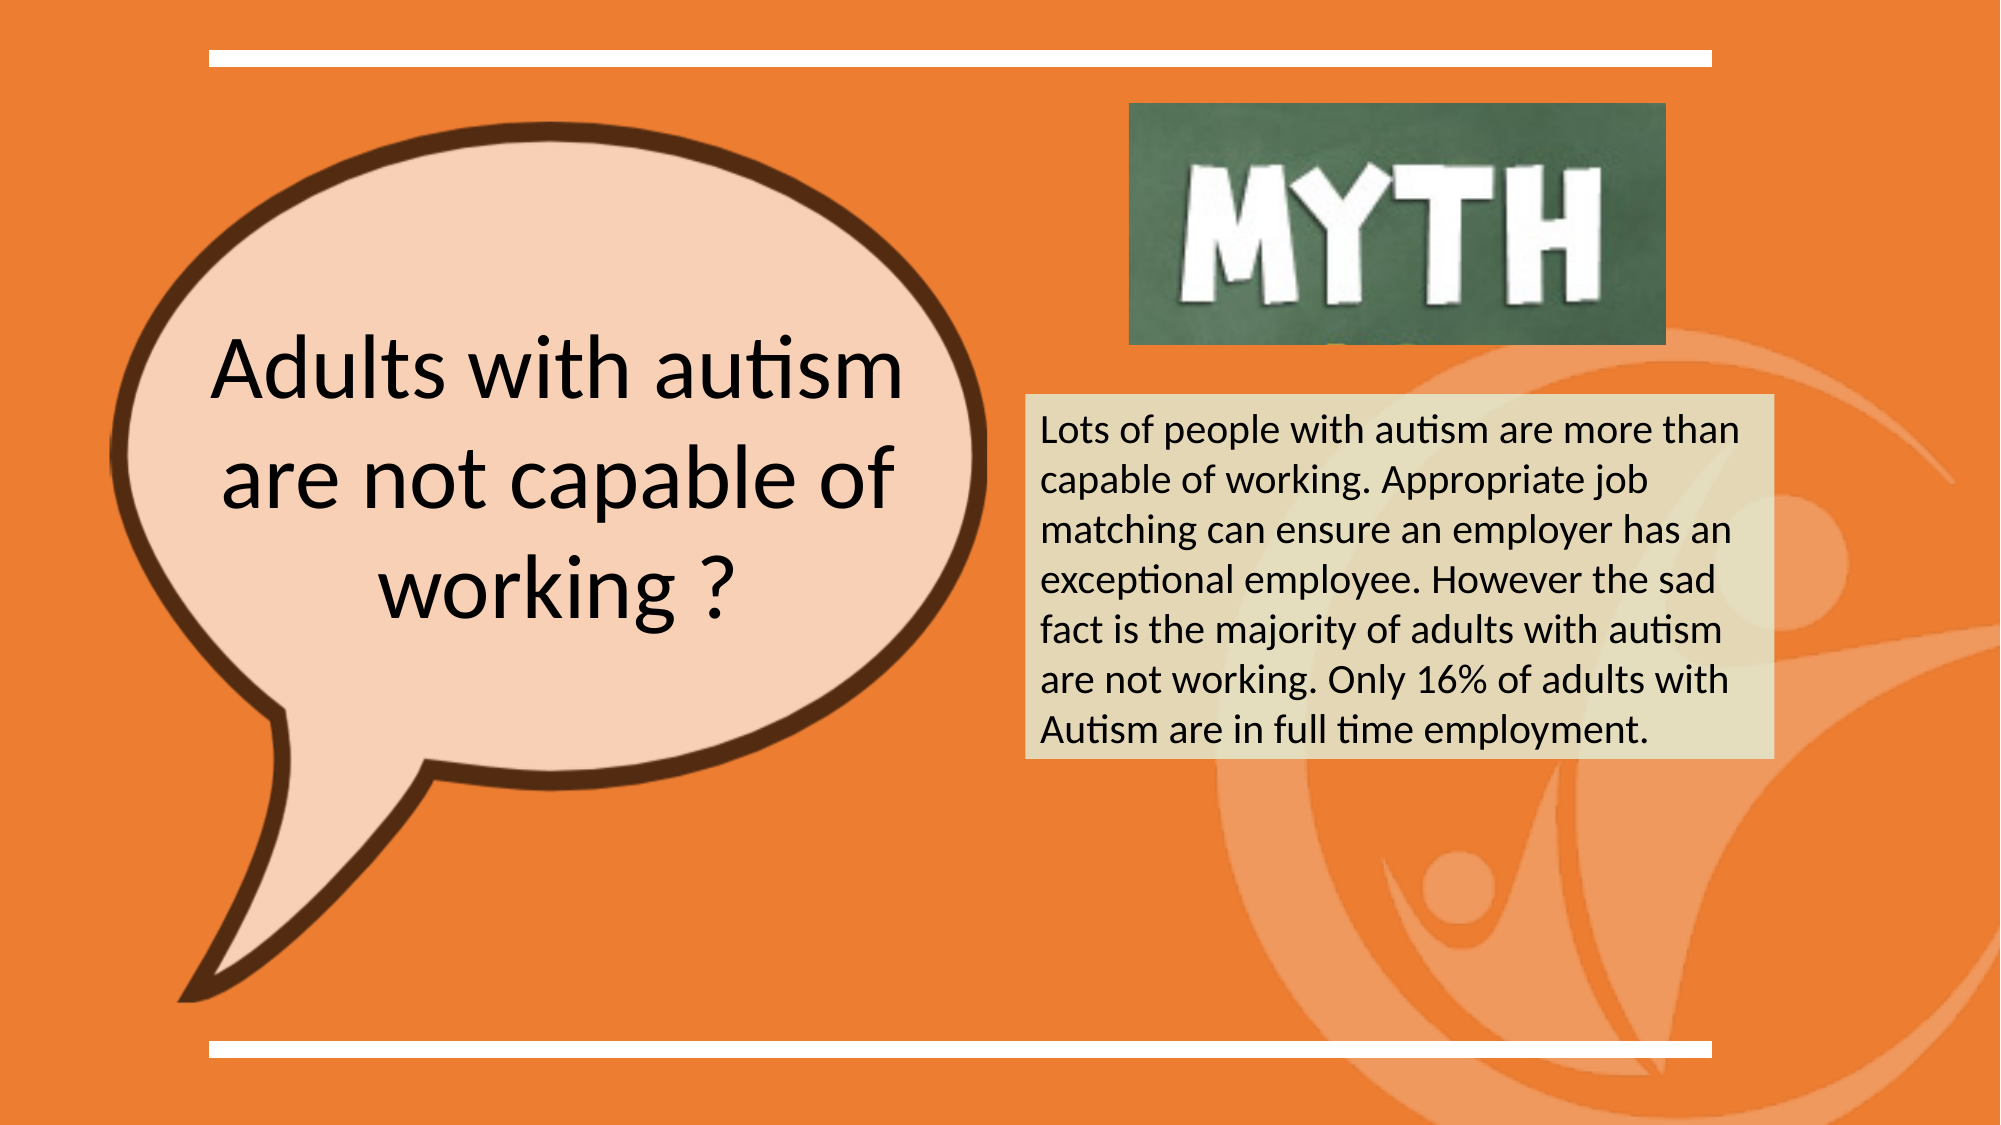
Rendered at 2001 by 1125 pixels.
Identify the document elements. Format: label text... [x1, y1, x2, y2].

picture [1128, 103, 1666, 345]
text_box [209, 1041, 1712, 1058]
text_box Lots of people with autism are more than capable of working. Appropriate job matching can ensure an employer has an exceptional employee. However the sad fact is the majority of adults with autism are not working. Only 16% of adults with Autism are in full time employment. [1025, 394, 1775, 759]
text_box [209, 50, 1712, 67]
text_box [1142, 204, 2000, 1125]
picture [108, 120, 989, 1005]
